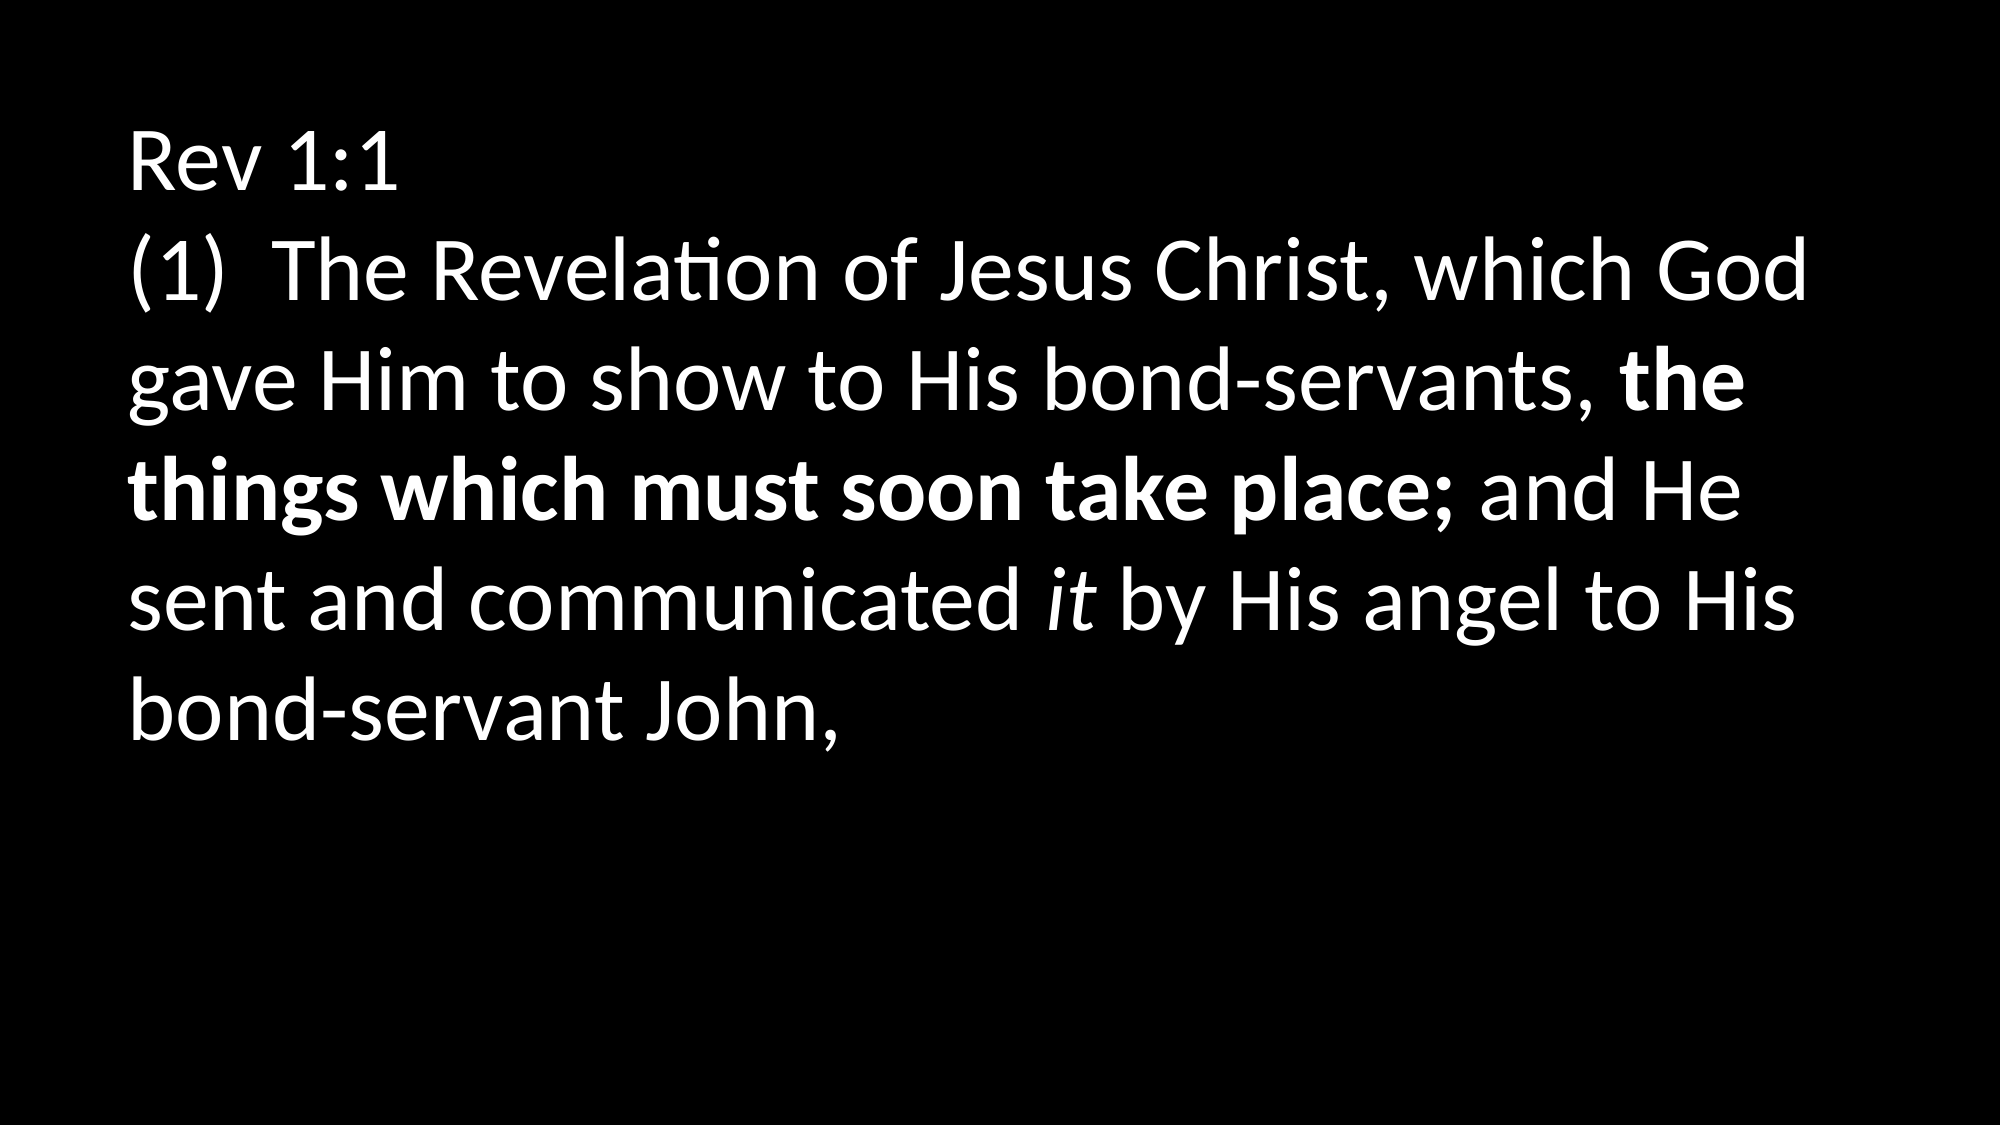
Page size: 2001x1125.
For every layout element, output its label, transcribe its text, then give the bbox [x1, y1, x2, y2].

text_box Rev 1:1 (1) The Revelation of Jesus Christ, which God gave Him to show to His bond-servants, the things which must soon take place; and He sent and communicated it by His angel to His bond-servant John, [112, 91, 1913, 767]
